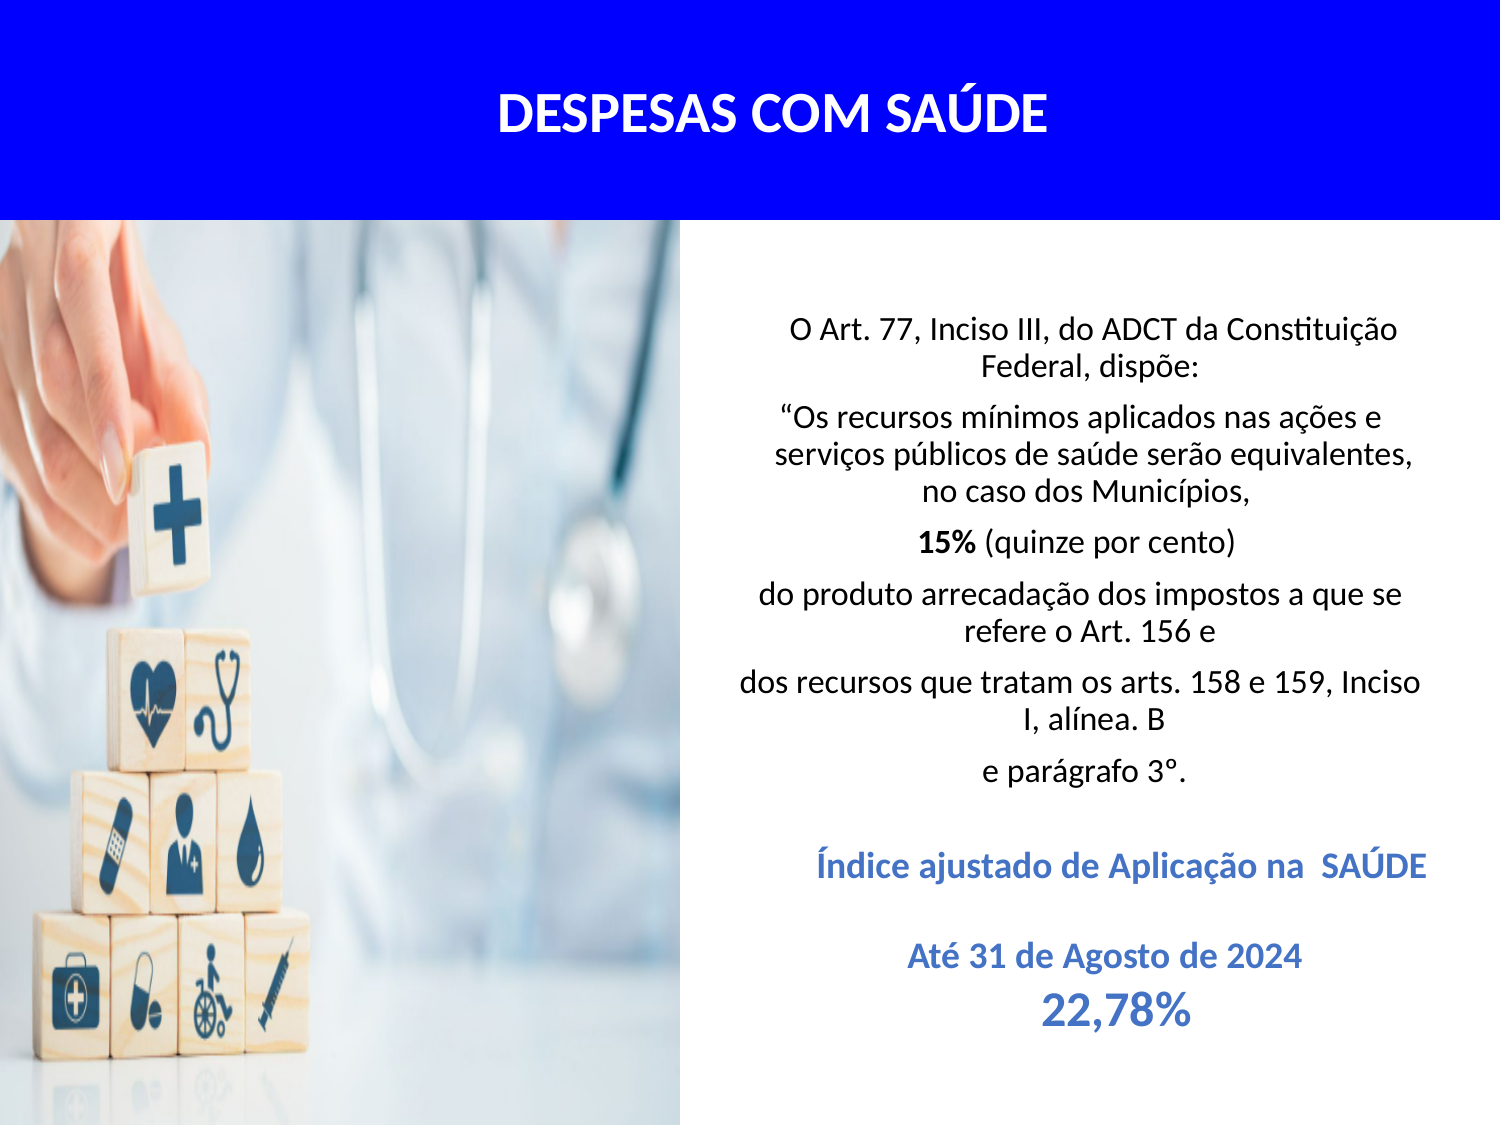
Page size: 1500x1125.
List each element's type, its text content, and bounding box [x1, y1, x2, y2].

picture [0, 0, 1500, 1125]
text_box Índice ajustado de Aplicação na SAÚDE Até 31 de Agosto de 2024 22,78% [797, 834, 1447, 1044]
list O Art. 77, Inciso III, do ADCT da Constituição Federal, dispõe: “Os recursos mínimos aplicados nas ações e serviços públicos de saúde serão equivalentes, no caso dos Municípios, 15% (quinze por cento) do produto arrecadação dos impostos a que se refere o Art. 156 e dos recursos que tratam os arts. 158 e 159, Inciso I, alínea. B e parágrafo 3º. [714, 243, 1447, 799]
